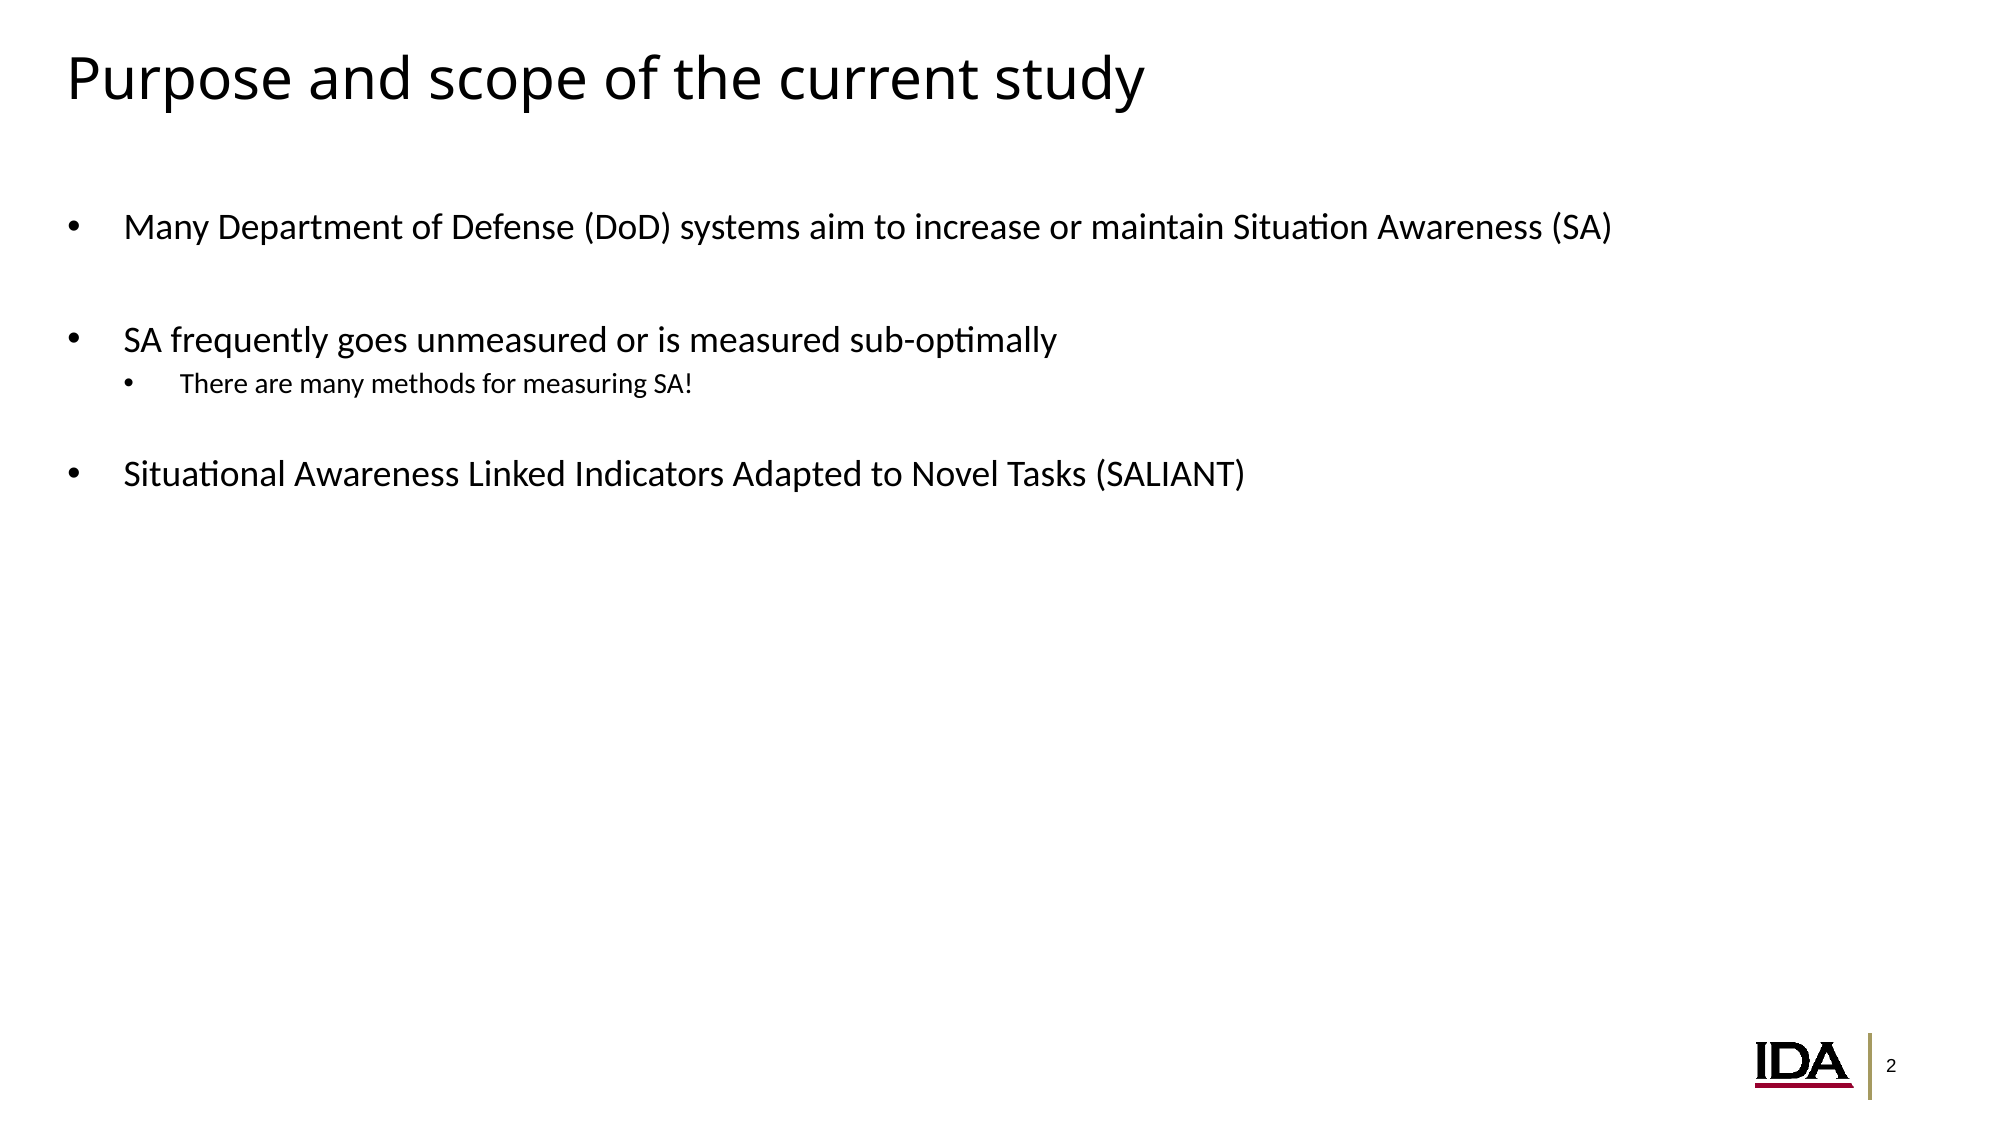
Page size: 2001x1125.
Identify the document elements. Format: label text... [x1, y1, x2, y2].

list Many Department of Defense (DoD) systems aim to increase or maintain Situation Awareness (SA) SA frequently goes unmeasured or is measured sub-optimally There are many methods for measuring SA! Situational Awareness Linked Indicators Adapted to Novel Tasks (SALIANT) [52, 200, 1949, 1006]
title Purpose and scope of the current study [51, 33, 1949, 185]
picture [1755, 1042, 1854, 1088]
